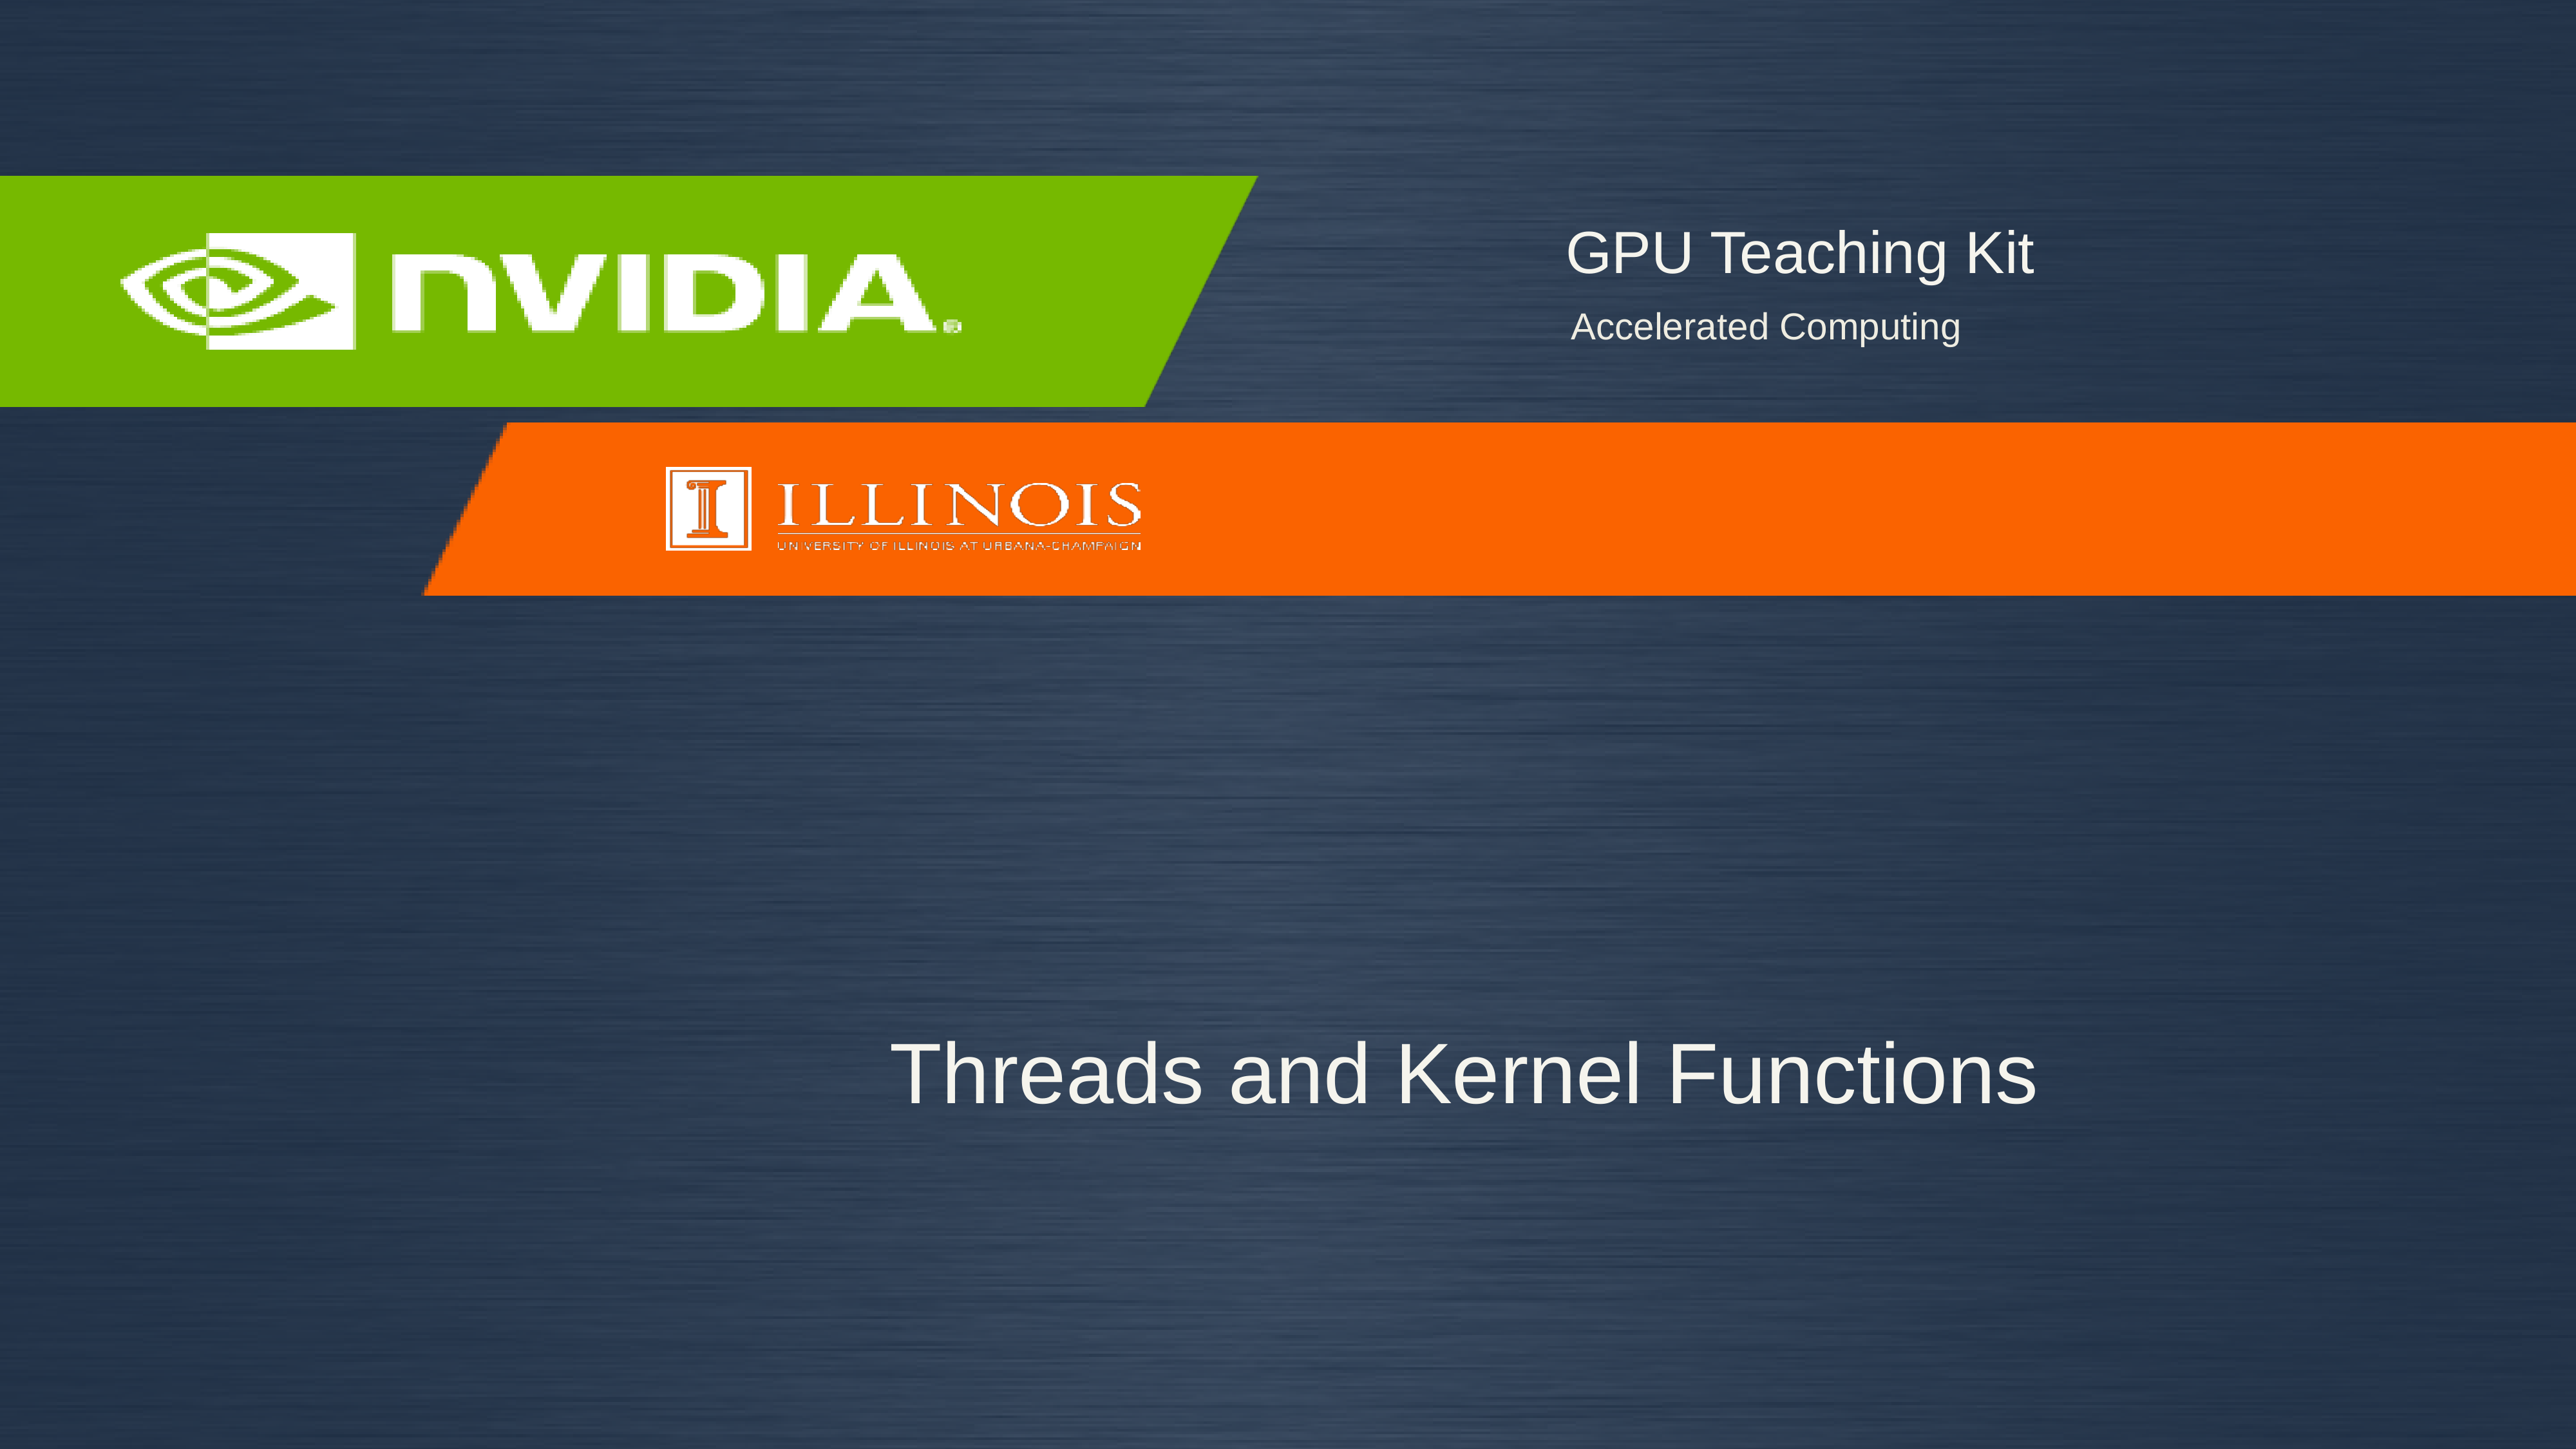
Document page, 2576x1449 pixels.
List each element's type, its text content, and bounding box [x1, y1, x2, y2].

picture [0, 176, 1259, 407]
picture [421, 422, 2576, 596]
title Threads and Kernel Functions [880, 1003, 2132, 1128]
